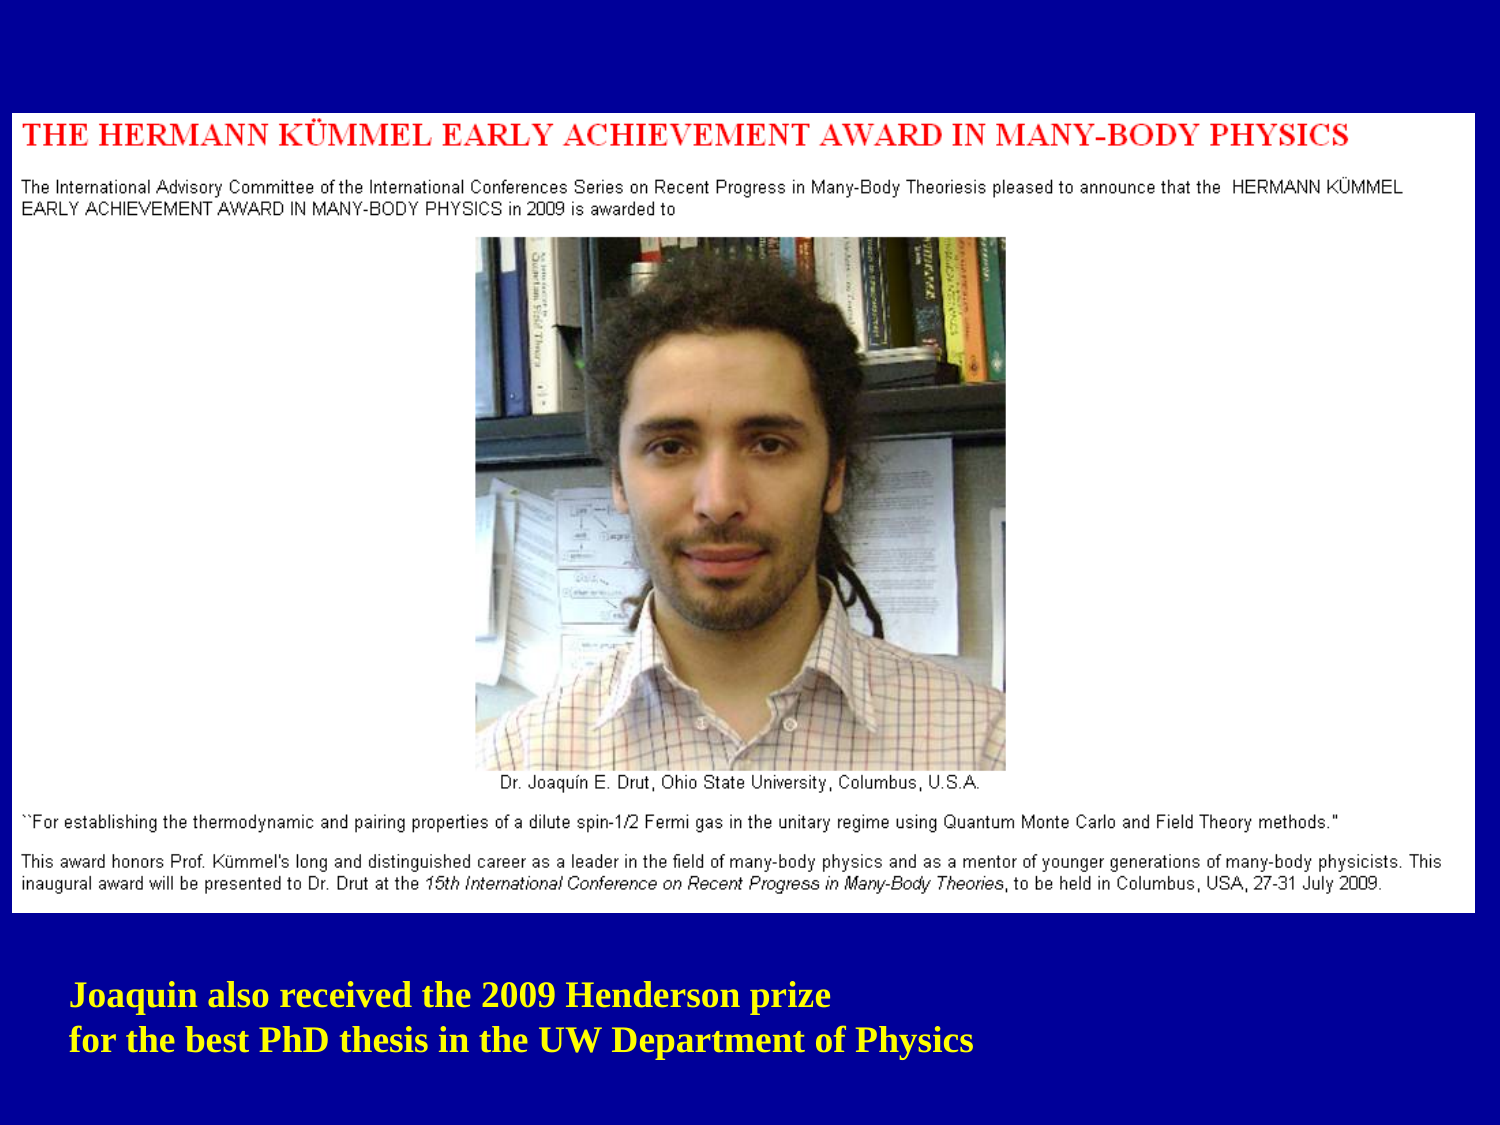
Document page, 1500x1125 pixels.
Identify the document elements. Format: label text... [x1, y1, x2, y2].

text_box Joaquin also received the 2009 Henderson prize for the best PhD thesis in the UW Department of Physics [54, 962, 990, 1068]
picture [12, 113, 1476, 913]
